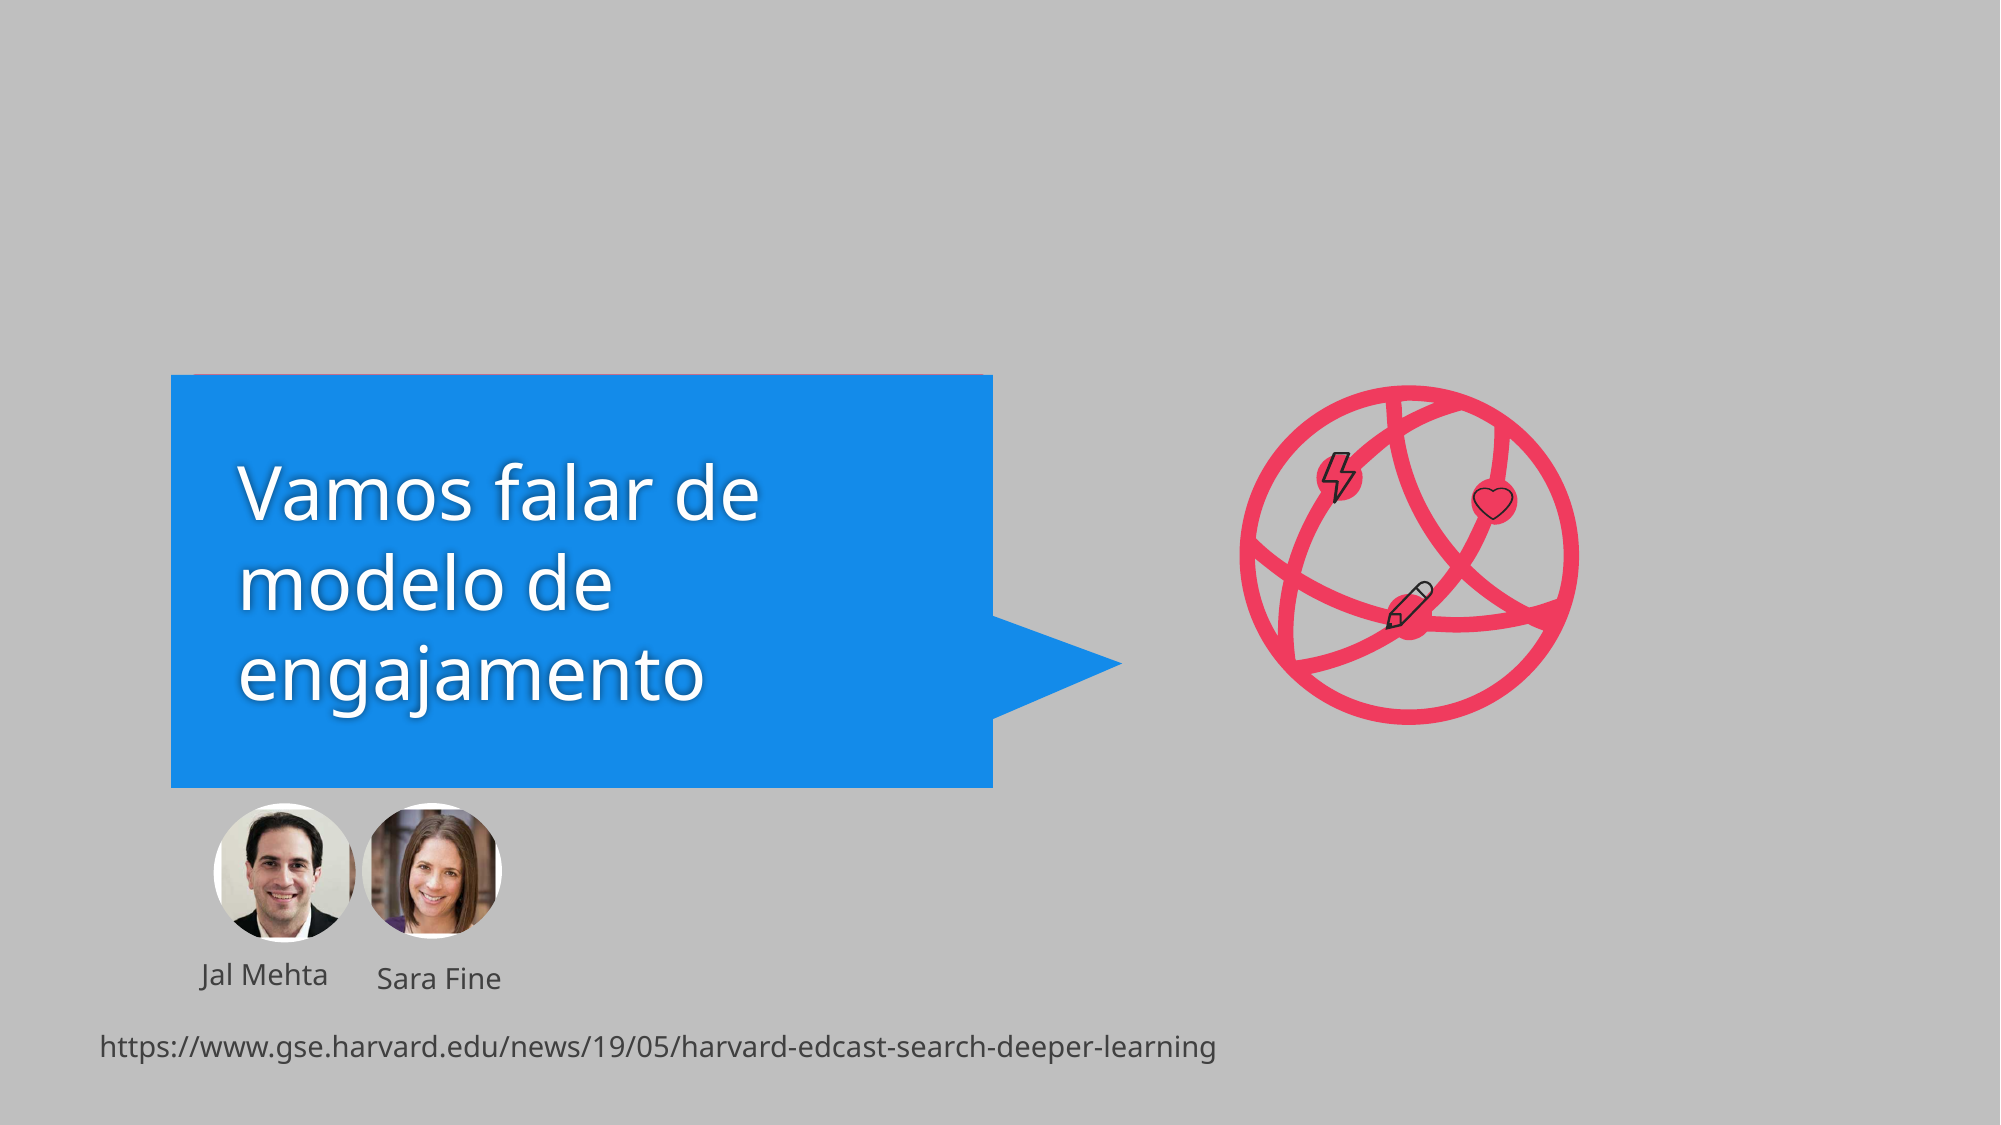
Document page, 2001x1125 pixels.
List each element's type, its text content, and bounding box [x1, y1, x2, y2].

text_box Sara Fine [362, 952, 550, 1003]
text_box [169, 373, 1124, 790]
picture [213, 803, 356, 943]
text_box [1472, 487, 1514, 521]
text_box [1321, 452, 1357, 504]
text_box [1239, 385, 1580, 725]
title Vamos falar de modelo de engajamento [222, 416, 942, 746]
text_box Jal Mehta [186, 949, 375, 999]
text_box https://www.gse.harvard.edu/news/19/05/harvard-edcast-search-deeper-learning [84, 1020, 1357, 1071]
text_box [1385, 580, 1434, 630]
picture [361, 802, 503, 939]
